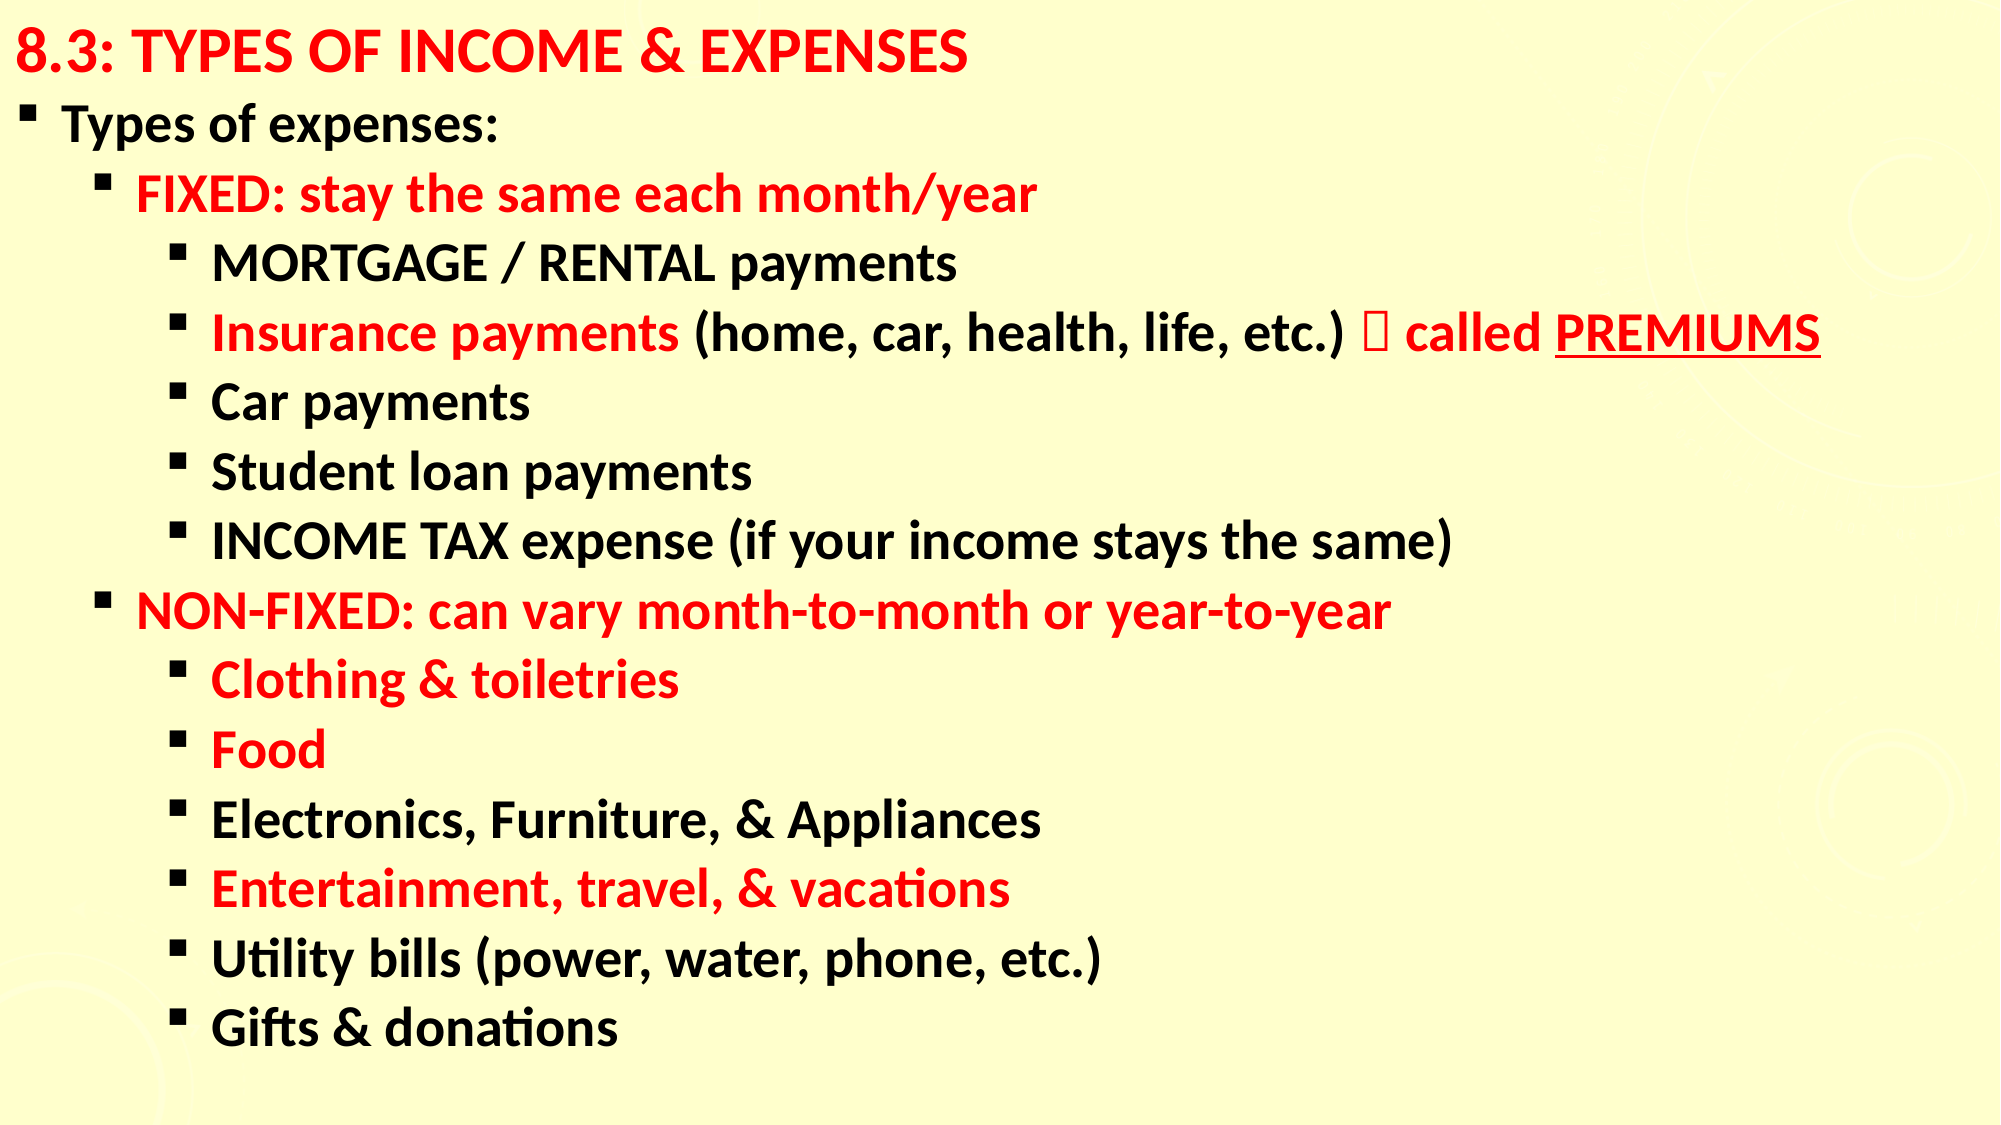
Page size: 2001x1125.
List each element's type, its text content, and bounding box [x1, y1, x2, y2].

title 8.3: TYPES OF INCOME & EXPENSES [0, 0, 2000, 78]
list Types of expenses: FIXED: stay the same each month/year MORTGAGE / RENTAL payments Insurance payments (home, car, health, life, etc.)  called PREMIUMS Car payments Student loan payments INCOME TAX expense (if your income stays the same) NON-FIXED: can vary month-to-month or year-to-year Clothing & toiletries Food Electronics, Furniture, & Appliances Entertainment, travel, & vacations Utility bills (power, water, phone, etc.) Gifts & donations [0, 78, 2000, 1125]
